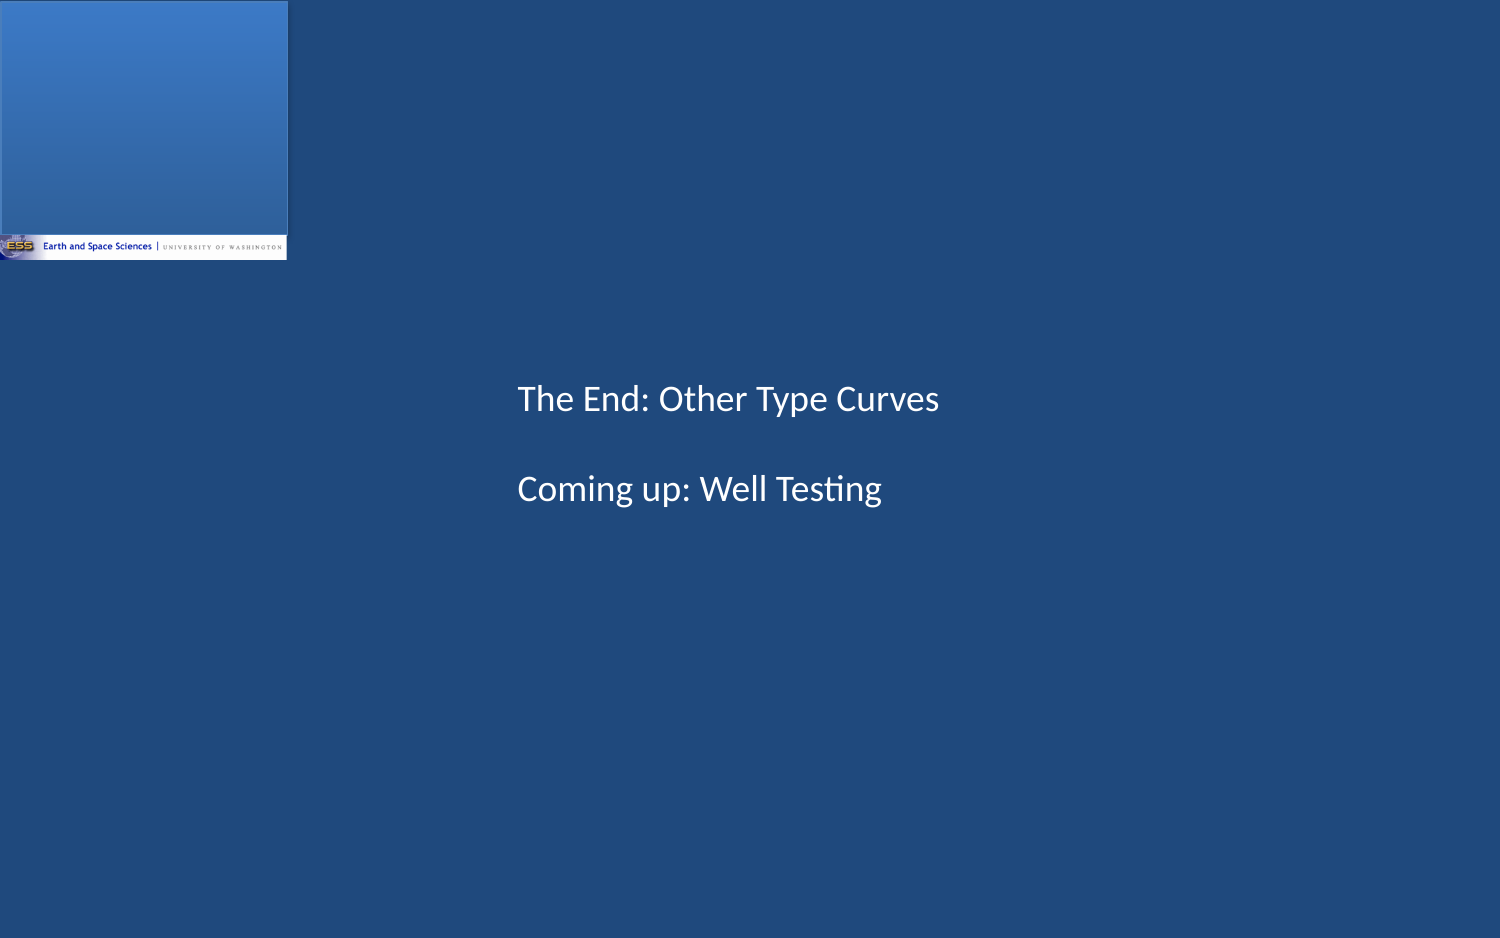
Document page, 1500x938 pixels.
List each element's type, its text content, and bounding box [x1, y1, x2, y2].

text_box [0, 1, 288, 235]
picture [0, 234, 287, 260]
text_box The End: Other Type Curves Coming up: Well Testing [502, 366, 956, 517]
